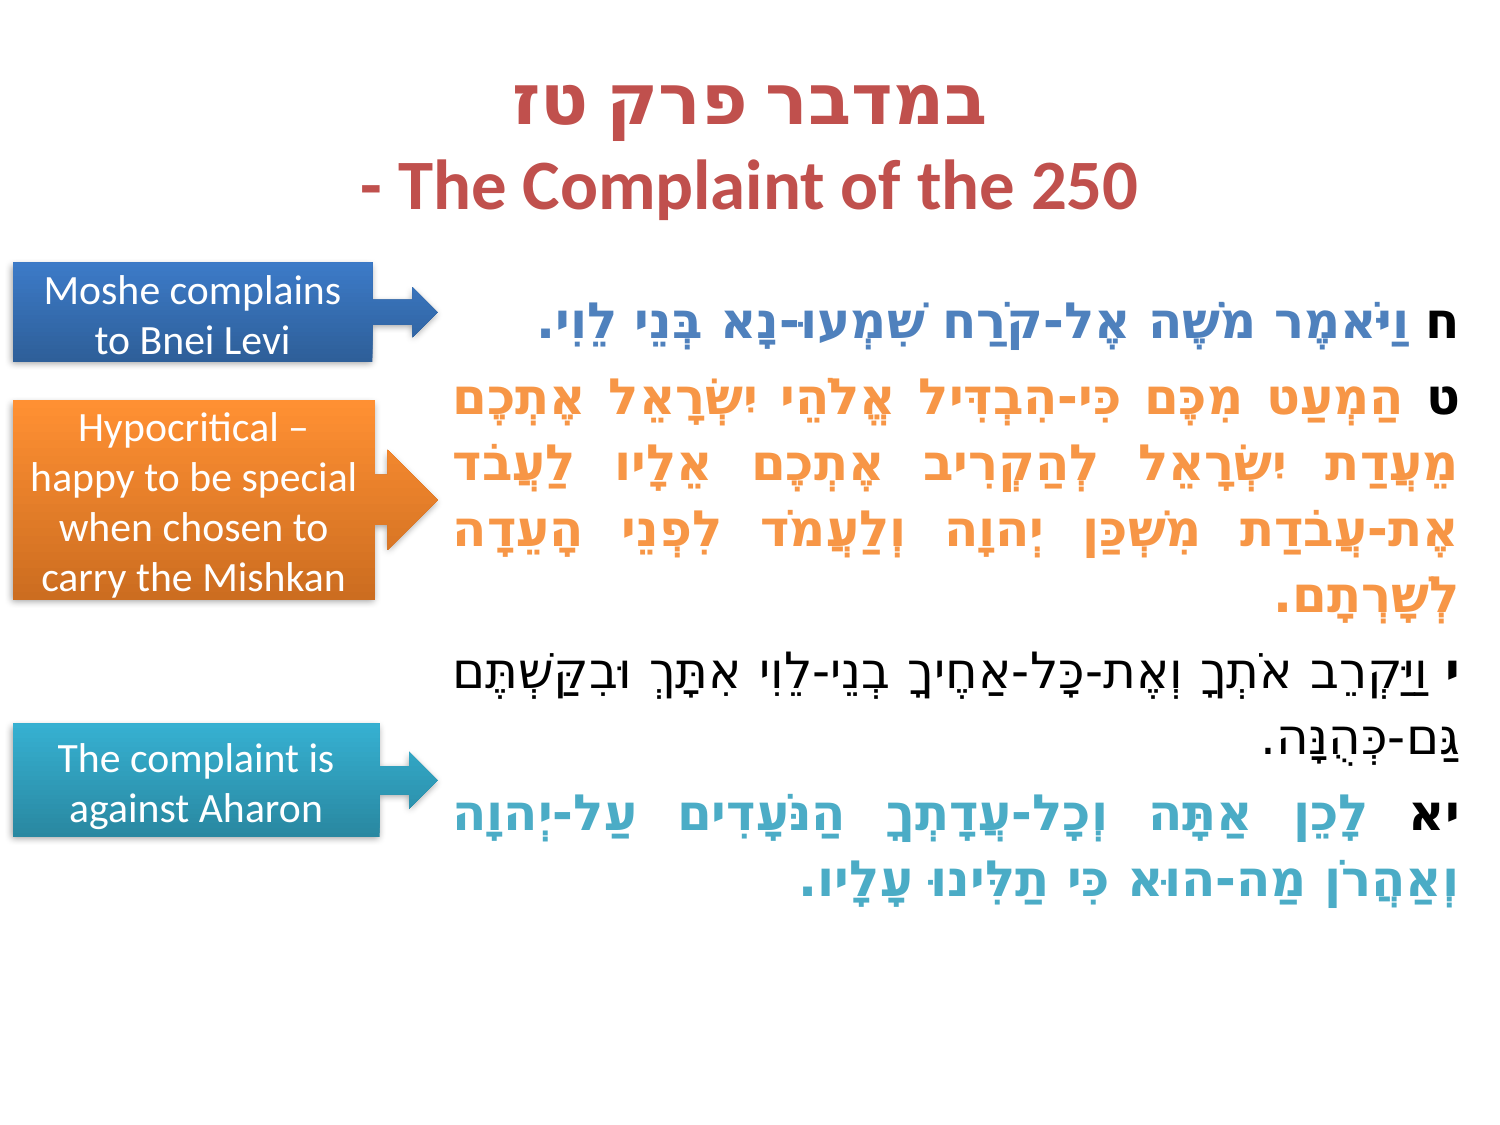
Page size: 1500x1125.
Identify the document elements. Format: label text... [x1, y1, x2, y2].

list ח וַיֹּאמֶר מֹשֶׁה אֶל-קֹרַח שִׁמְעוּ-נָא בְּנֵי לֵוִי. ט הַמְעַט מִכֶּם כִּי-הִבְדִּיל אֱלֹהֵי יִשְׂרָאֵל אֶתְכֶם מֵעֲדַת יִשְׂרָאֵל לְהַקְרִיב אֶתְכֶם אֵלָיו לַעֲבֹד אֶת-עֲבֹדַת מִשְׁכַּן יְהוָה וְלַעֲמֹד לִפְנֵי הָעֵדָה לְשָׁרְתָם. י וַיַּקְרֵב אֹתְךָ וְאֶת-כָּל-אַחֶיךָ בְנֵי-לֵוִי אִתָּךְ וּבִקַּשְׁתֶּם גַּם-כְּהֻנָּה. יא לָכֵן אַתָּה וְכָל-עֲדָתְךָ הַנֹּעָדִים עַל-יְהוָה וְאַהֲרֹן מַה-הוּא כִּי תַלִּינוּ עָלָיו. [437, 275, 1475, 955]
text_box Moshe complains to Bnei Levi [12, 262, 438, 363]
text_box The complaint is against Aharon [12, 723, 438, 838]
text_box Hypocritical – happy to be special when chosen to carry the Mishkan [12, 399, 438, 601]
title במדבר פרק טז - The Complaint of the 250 [75, 45, 1425, 233]
